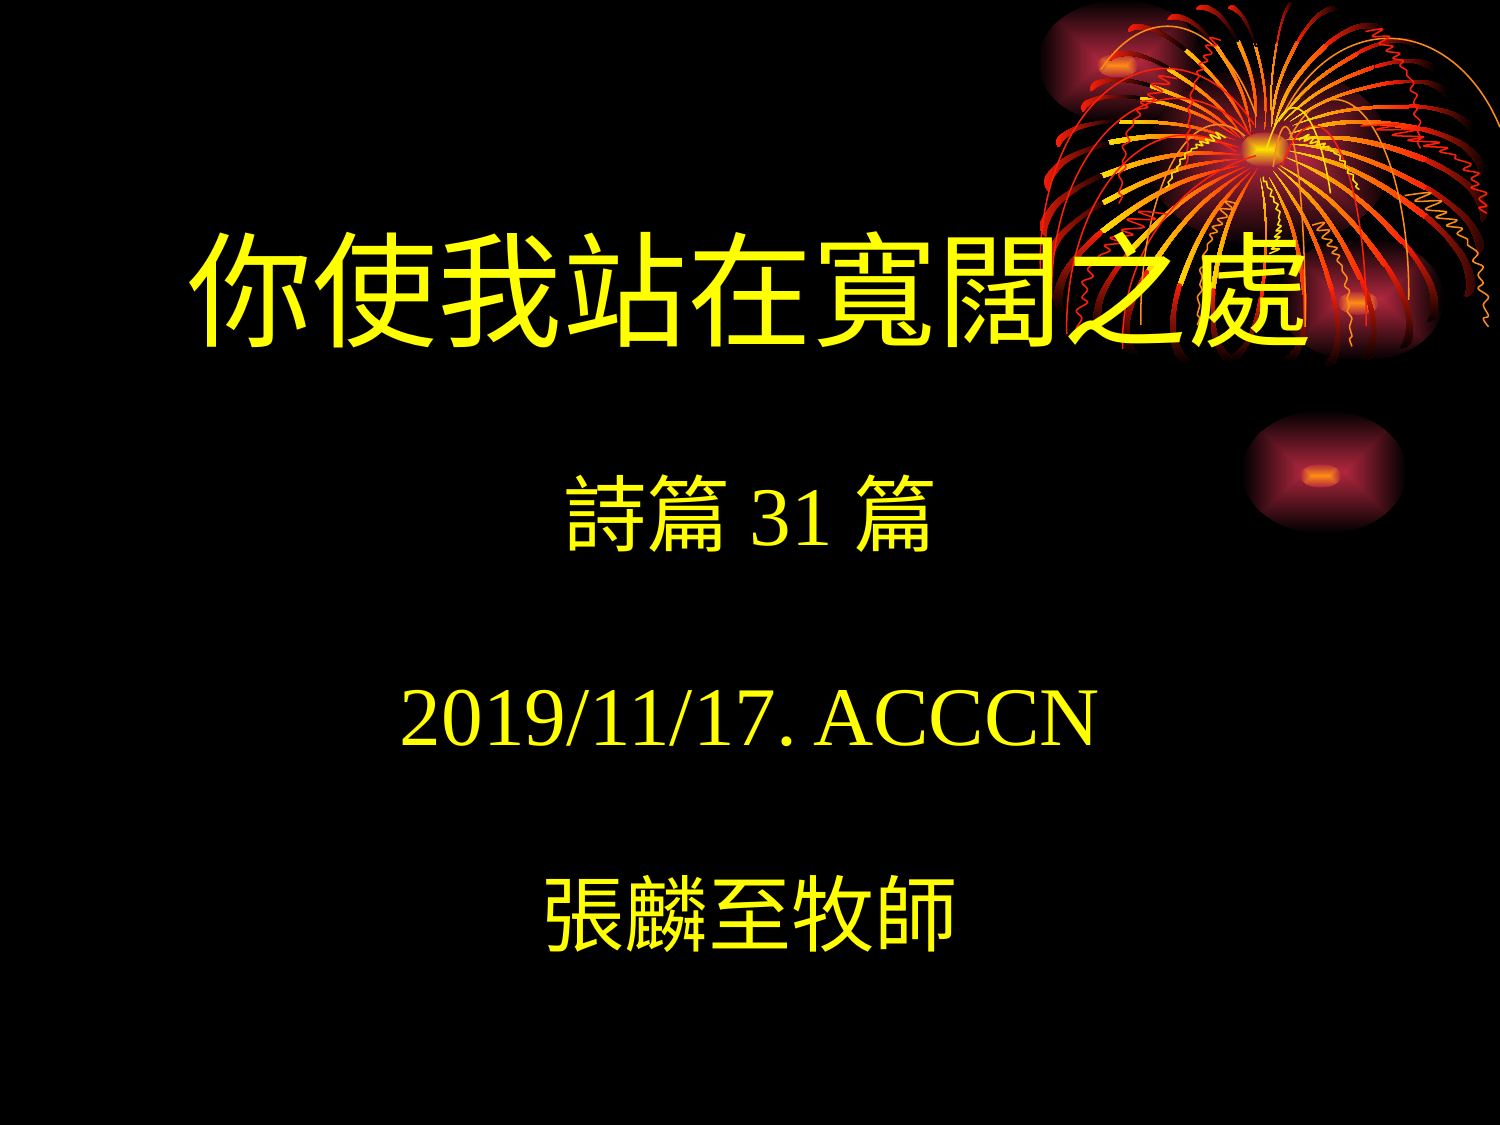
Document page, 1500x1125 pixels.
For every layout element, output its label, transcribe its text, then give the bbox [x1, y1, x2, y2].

text_box 你使我站在寬闊之處 詩篇31篇 2019/11/17. ACCCN 張麟至牧師 [29, 54, 1471, 970]
